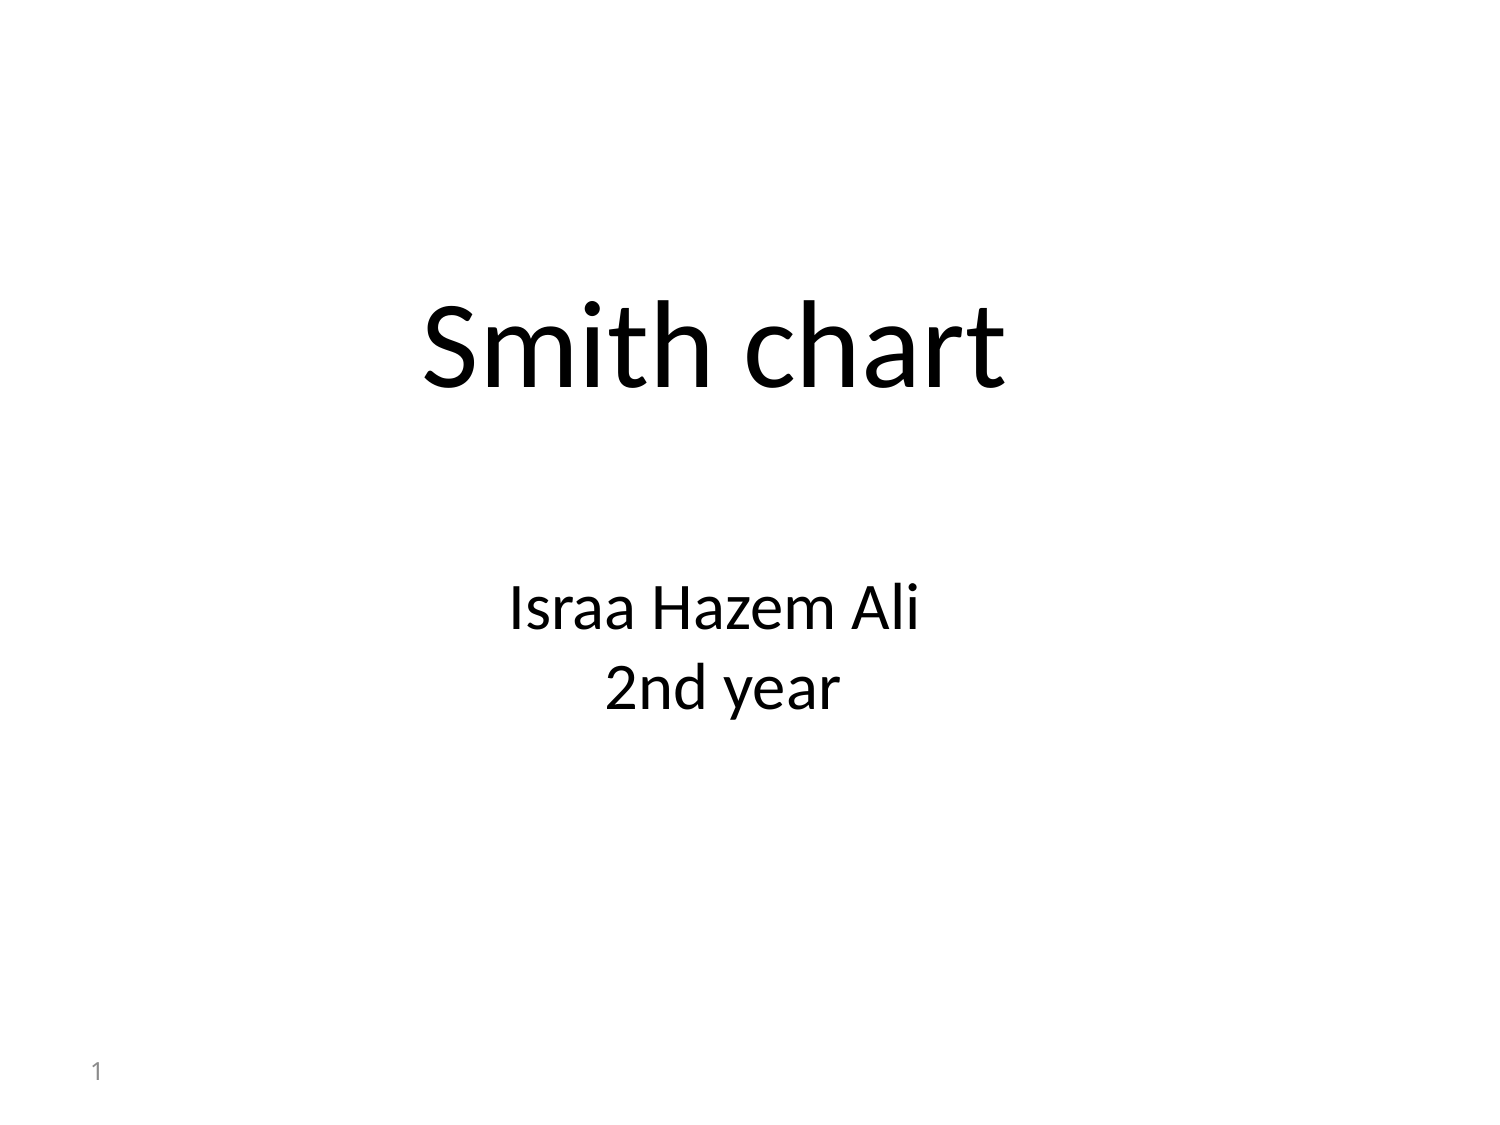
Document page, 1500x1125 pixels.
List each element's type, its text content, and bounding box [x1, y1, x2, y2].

slide_number 1 [75, 1042, 425, 1103]
text_box Smith chart Israa Hazem Ali 2nd year [194, 255, 1235, 730]
